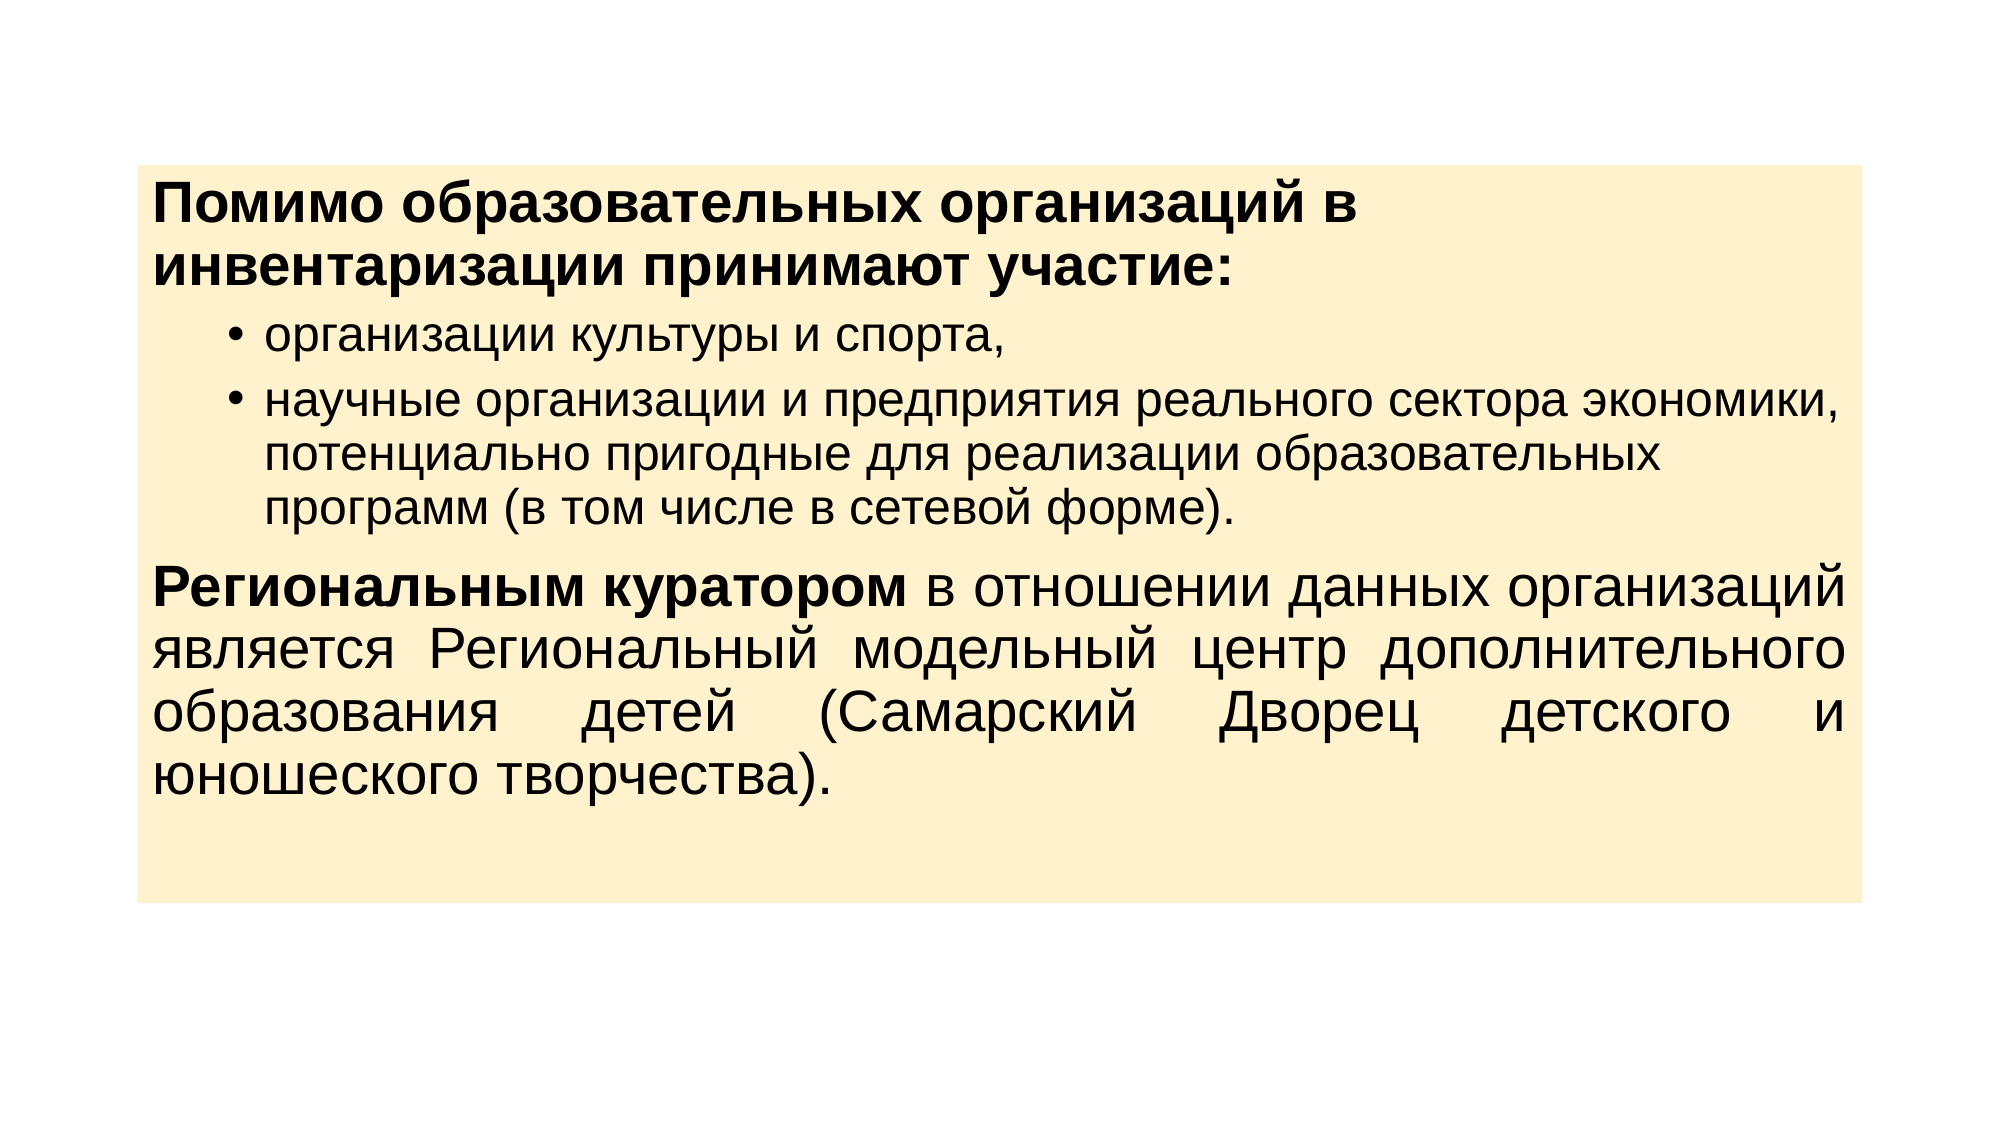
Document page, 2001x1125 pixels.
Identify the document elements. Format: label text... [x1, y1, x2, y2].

list Помимо образовательных организаций в инвентаризации принимают участие: организации культуры и спорта, научные организации и предприятия реального сектора экономики, потенциально пригодные для реализации образовательных программ (в том числе в сетевой форме). Региональным куратором в отношении данных организаций является Региональный модельный центр дополнительного образования детей (Самарский Дворец детского и юношеского творчества). [137, 165, 1863, 903]
